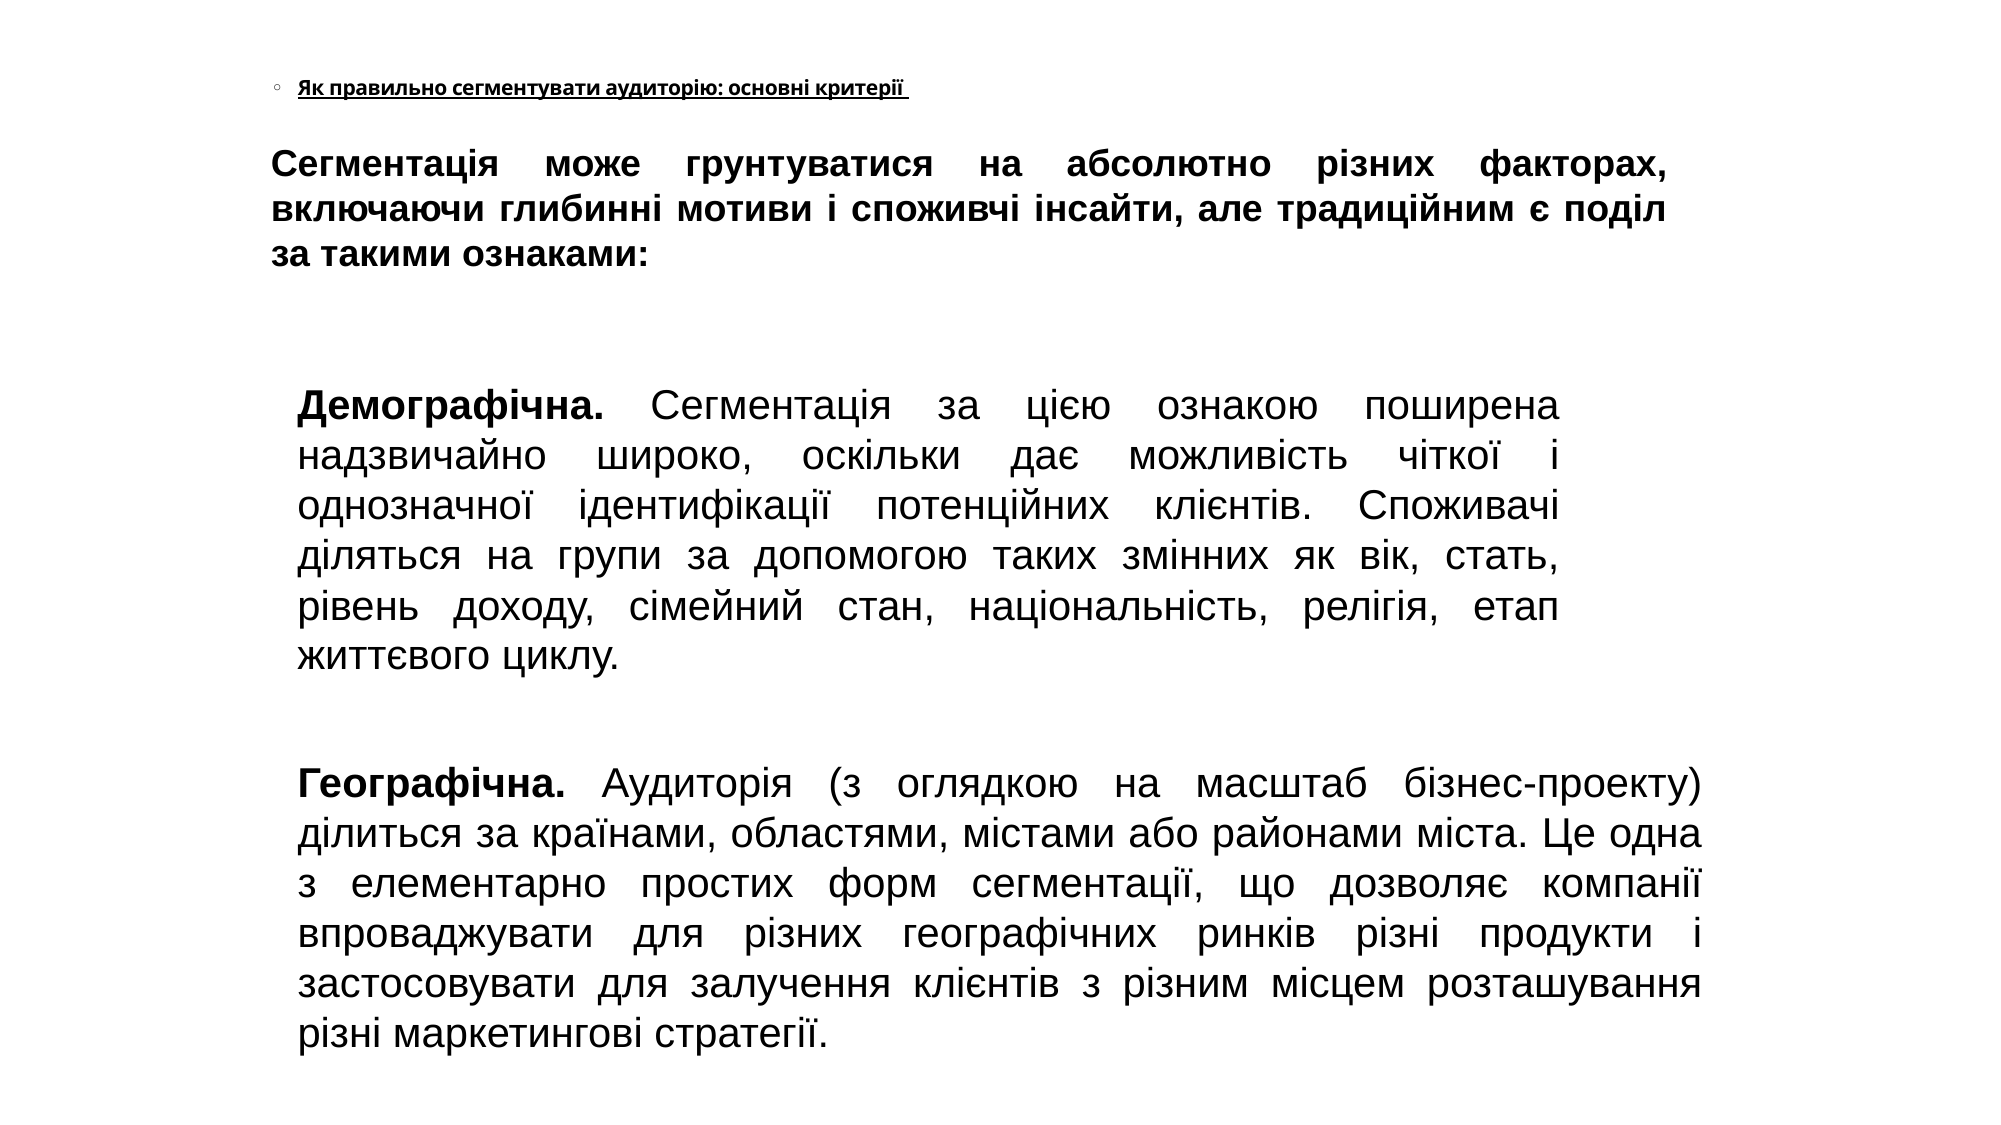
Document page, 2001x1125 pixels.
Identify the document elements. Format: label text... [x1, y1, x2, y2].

text_box Демографічна. Сегментація за цією ознакою поширена надзвичайно широко, оскільки дає можливість чіткої і однозначної ідентифікації потенційних клієнтів. Споживачі діляться на групи за допомогою таких змінних як вік, стать, рівень доходу, сімейний стан, національність, релігія, етап життєвого циклу. [294, 375, 1563, 682]
text_box Географічна. Аудиторія (з оглядкою на масштаб бізнес-проекту) ділиться за країнами, областями, містами або районами міста. Це одна з елементарно простих форм сегментації, що дозволяє компанії впроваджувати для різних географічних ринків різні продукти і застосовувати для залучення клієнтів з різним місцем розташування різні маркетингові стратегії. [294, 752, 1706, 1060]
list Як правильно сегментувати аудиторію: основні критерії [256, 64, 1602, 107]
text_box Сегментація може грунтуватися на абсолютно різних факторах, включаючи глибинні мотиви і споживчі інсайти, але традиційним є поділ за такими ознаками: [267, 135, 1671, 277]
